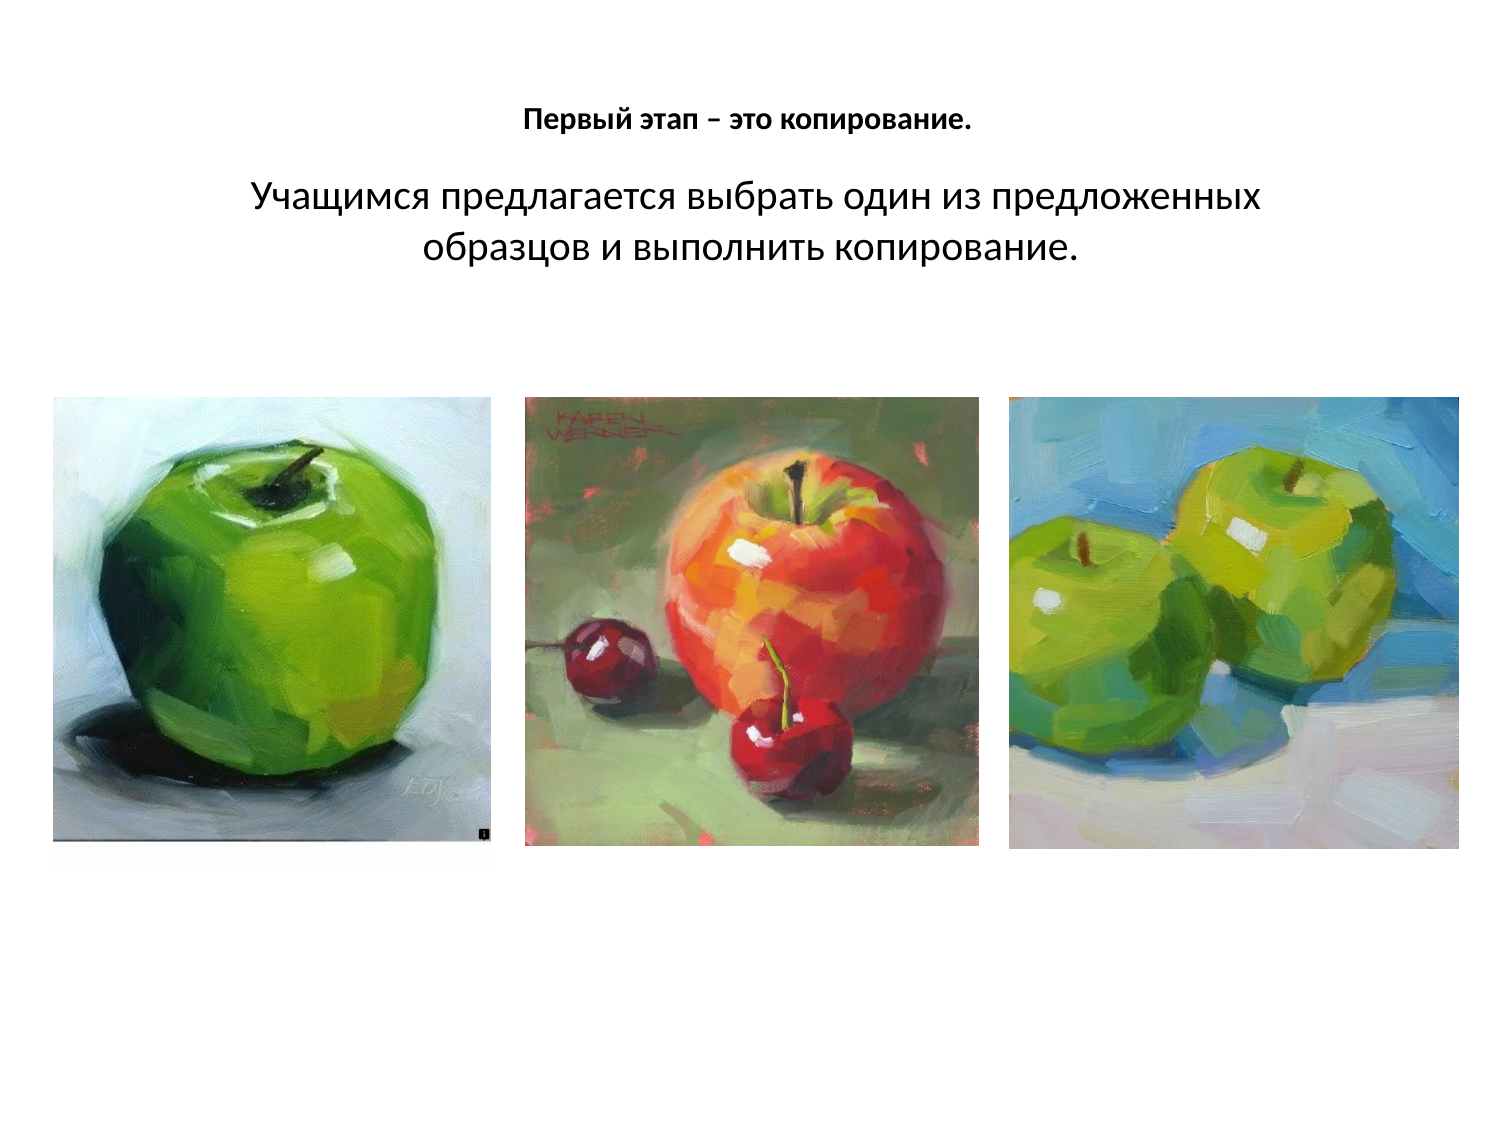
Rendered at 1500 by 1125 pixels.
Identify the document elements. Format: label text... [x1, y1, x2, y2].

title Первый этап – это копирование. [76, 90, 1427, 183]
picture [1009, 396, 1459, 849]
picture [525, 396, 979, 847]
picture [52, 396, 491, 869]
text_box Учащимся предлагается выбрать один из предложенных образцов и выполнить копирование. [171, 160, 1341, 321]
